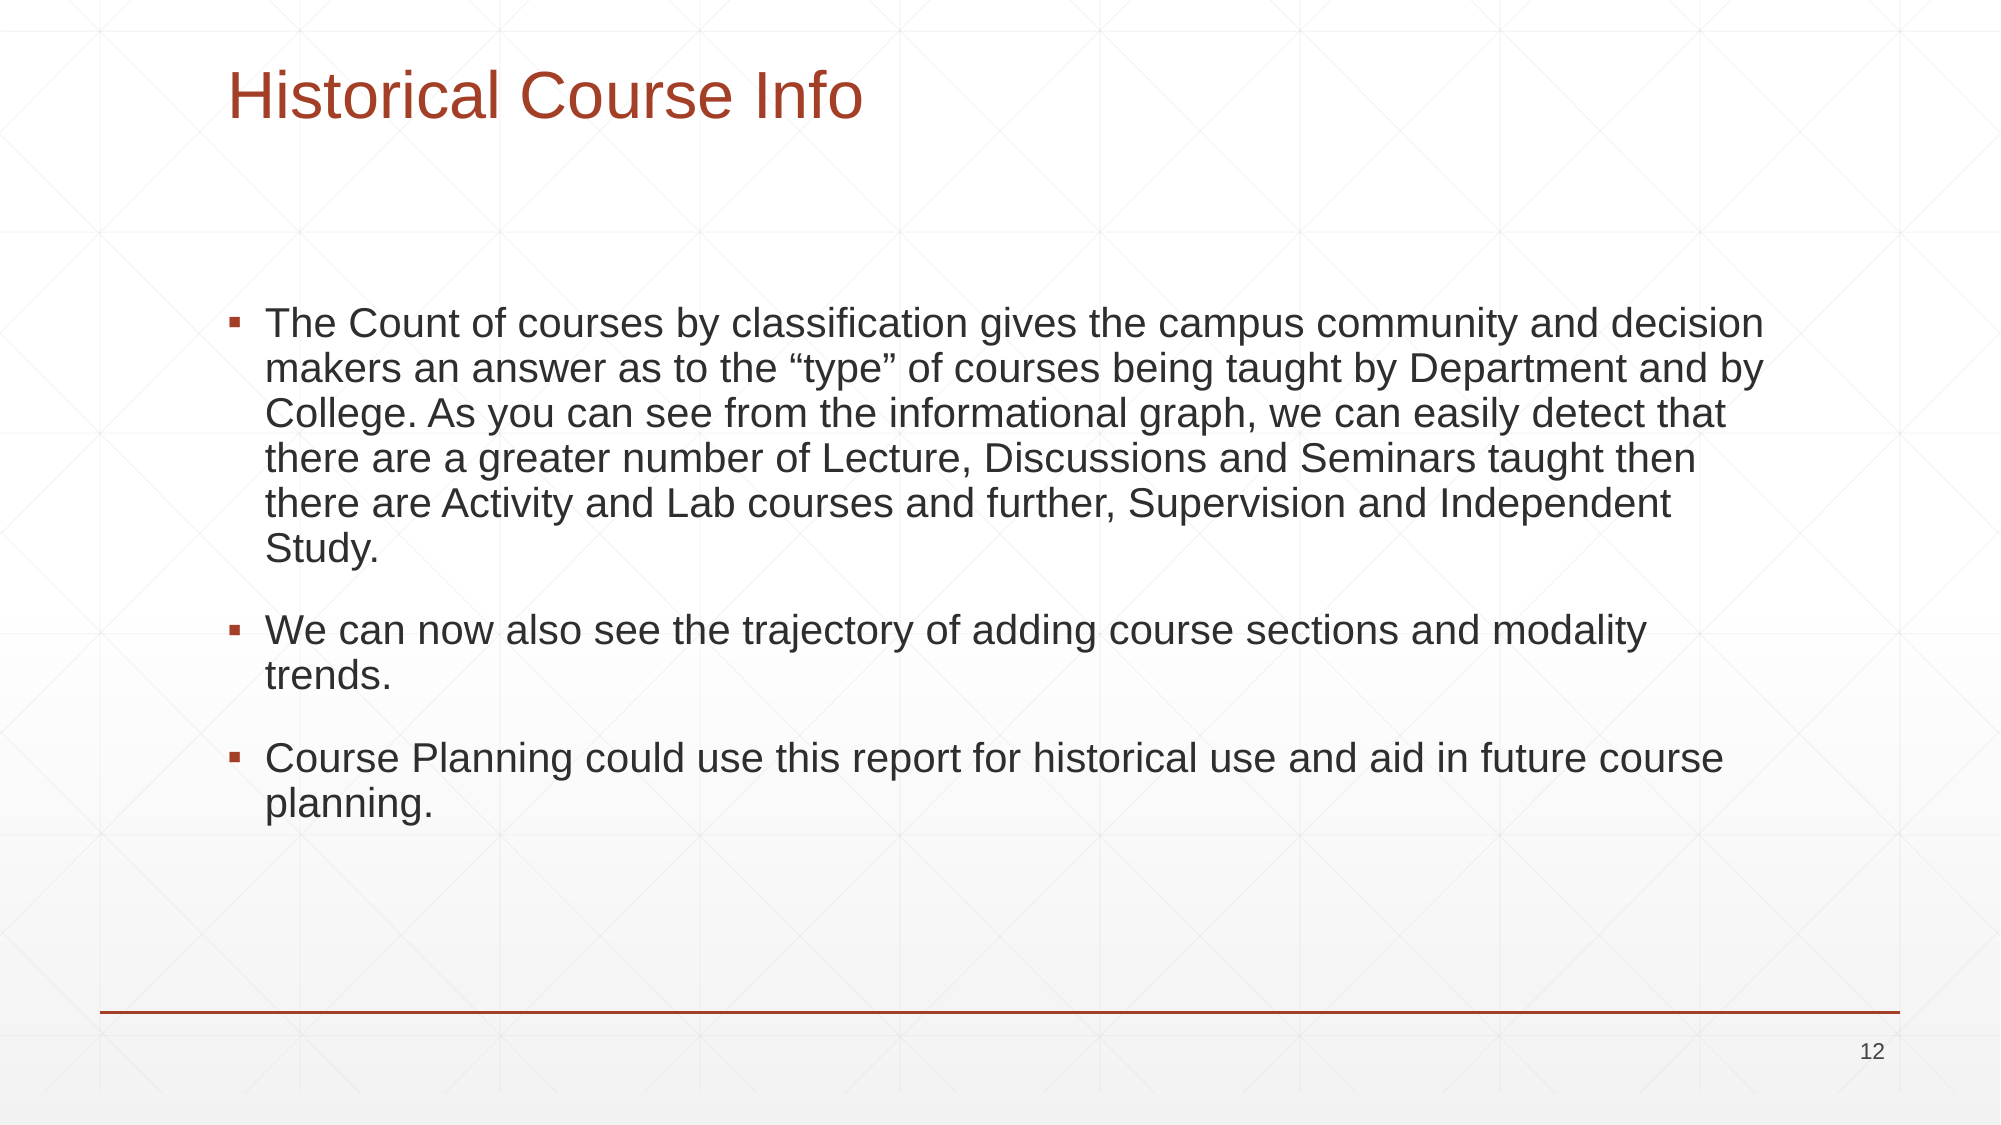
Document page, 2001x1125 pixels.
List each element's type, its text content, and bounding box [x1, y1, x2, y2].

title Historical Course Info [212, 40, 1788, 141]
slide_number 12 [1749, 1031, 1901, 1069]
list The Count of courses by classification gives the campus community and decision makers an answer as to the “type” of courses being taught by Department and by College. As you can see from the informational graph, we can easily detect that there are a greater number of Lecture, Discussions and Seminars taught then there are Activity and Lab courses and further, Supervision and Independent Study. We can now also see the trajectory of adding course sections and modality trends. Course Planning could use this report for historical use and aid in future course planning. [212, 206, 1788, 832]
